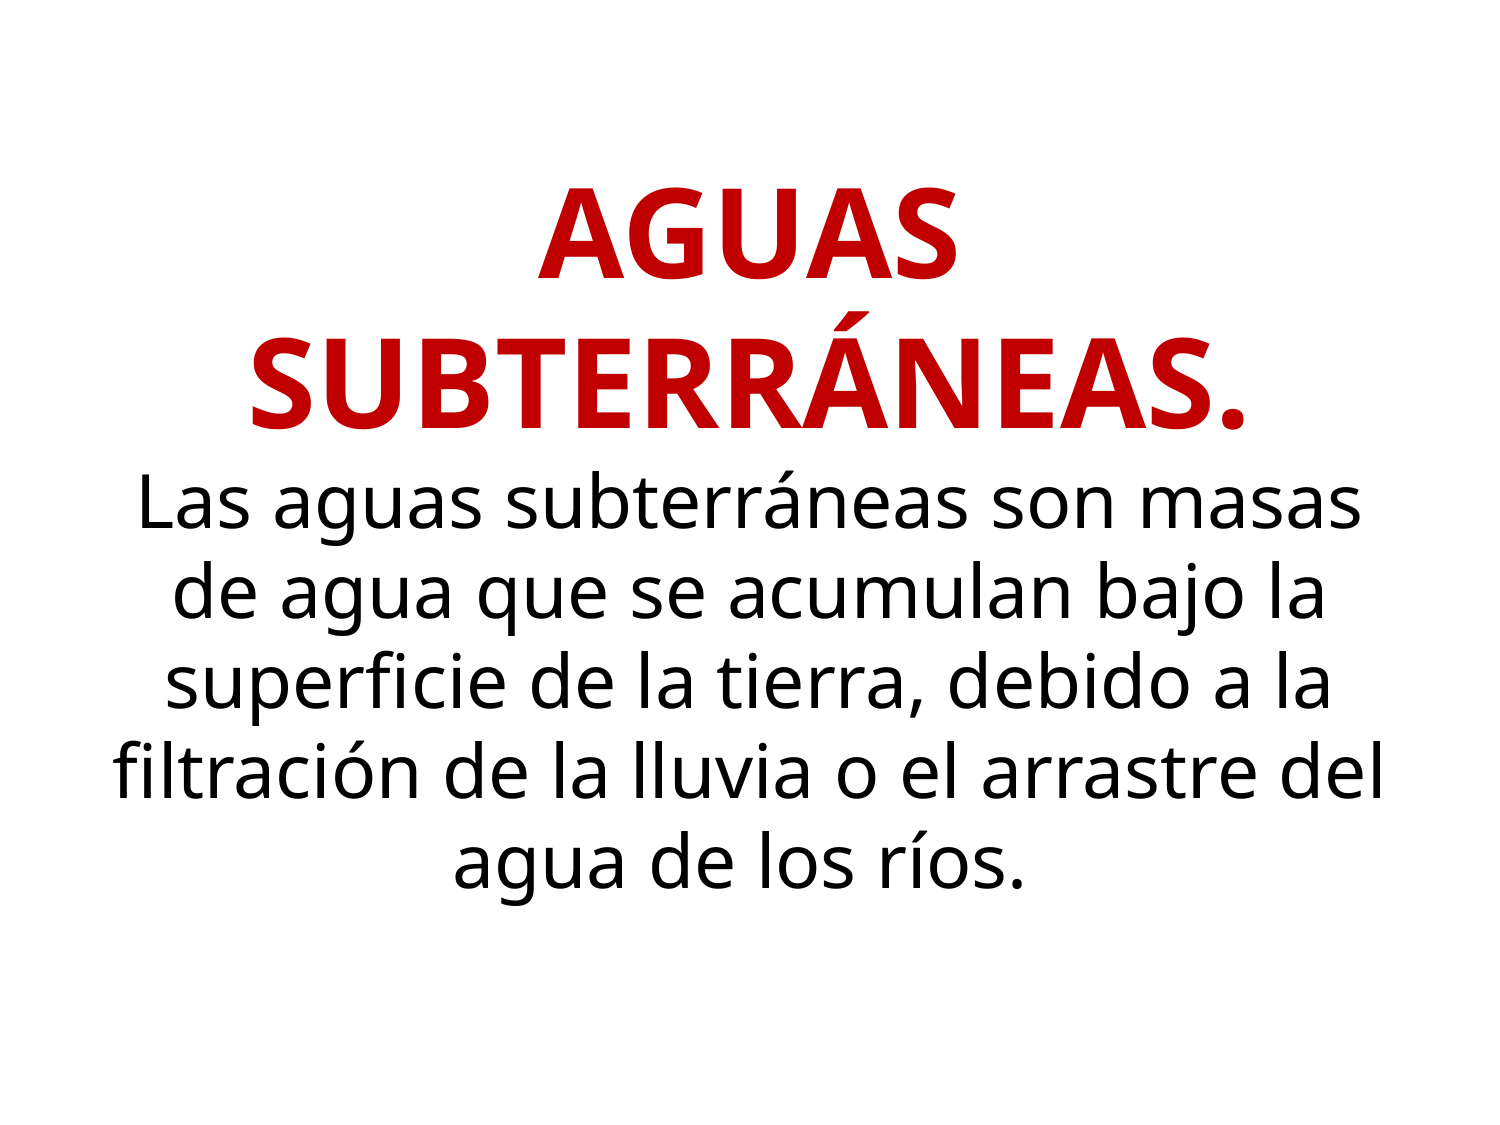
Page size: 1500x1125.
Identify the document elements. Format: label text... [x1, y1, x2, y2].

title AGUAS SUBTERRÁNEAS. Las aguas subterráneas son masas de agua que se acumulan bajo la superficie de la tierra, debido a la filtración de la lluvia o el arrastre del agua de los ríos. [75, 45, 1425, 1012]
